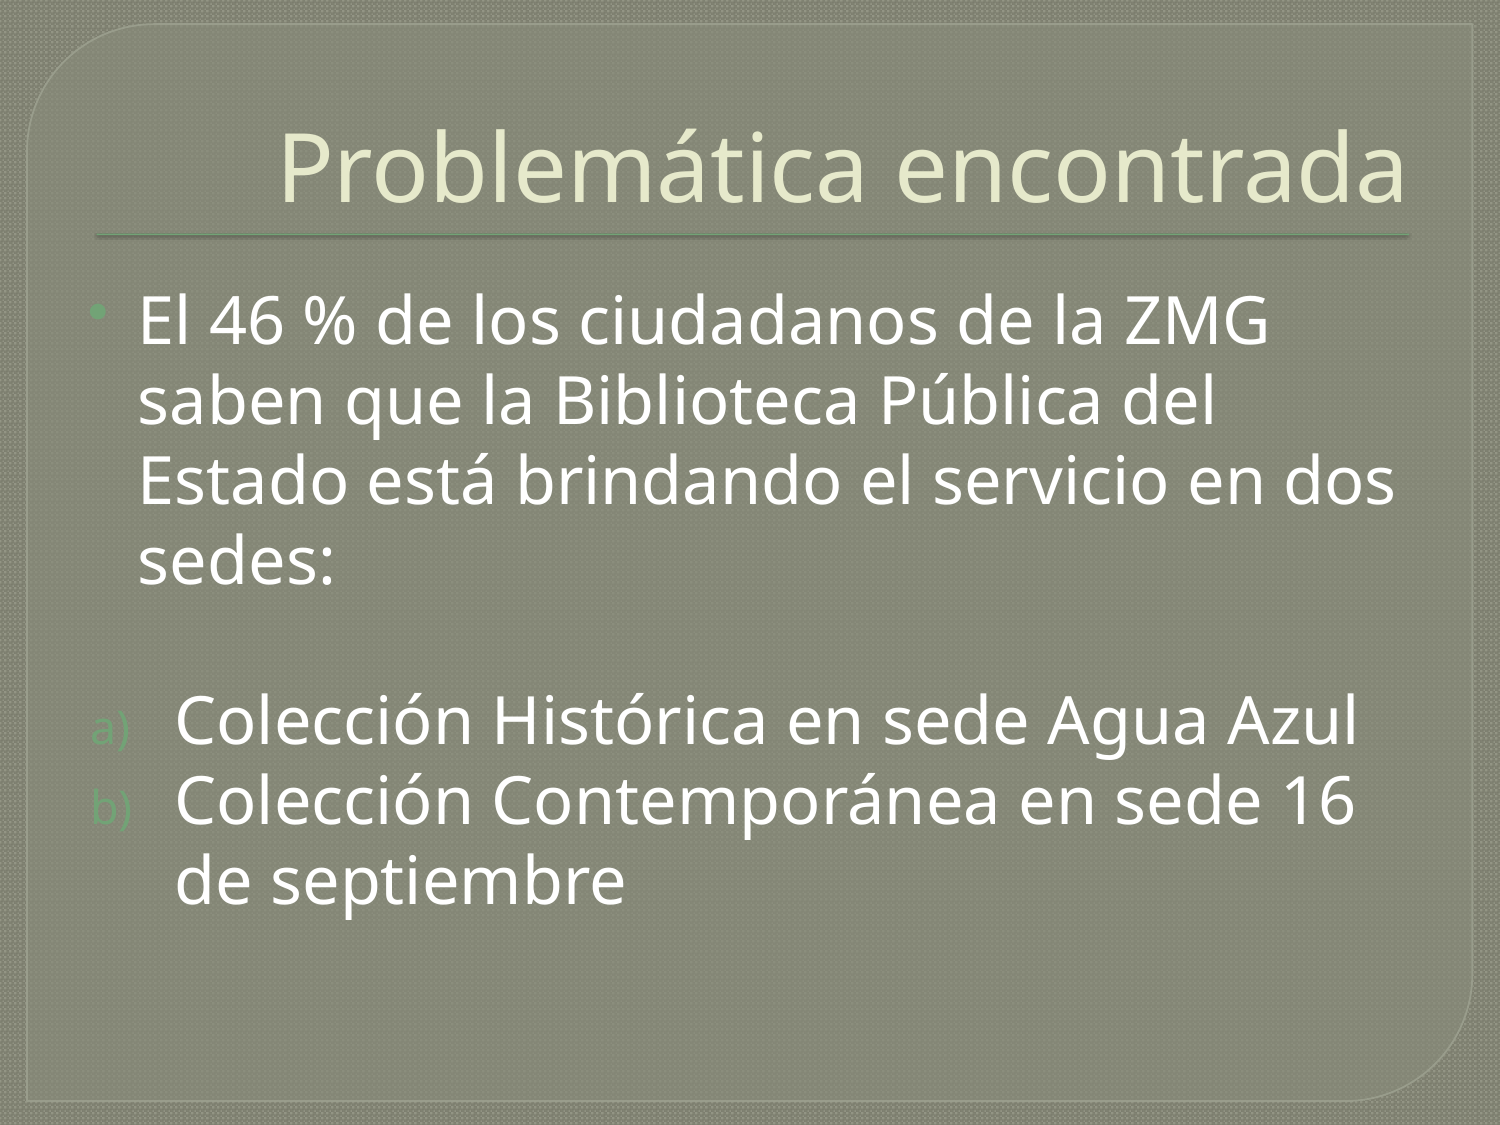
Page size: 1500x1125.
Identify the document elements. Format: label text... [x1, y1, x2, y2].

list El 46 % de los ciudadanos de la ZMG saben que la Biblioteca Pública del Estado está brindando el servicio en dos sedes: Colección Histórica en sede Agua Azul Colección Contemporánea en sede 16 de septiembre [74, 269, 1426, 1013]
title Problemática encontrada [75, 41, 1425, 230]
